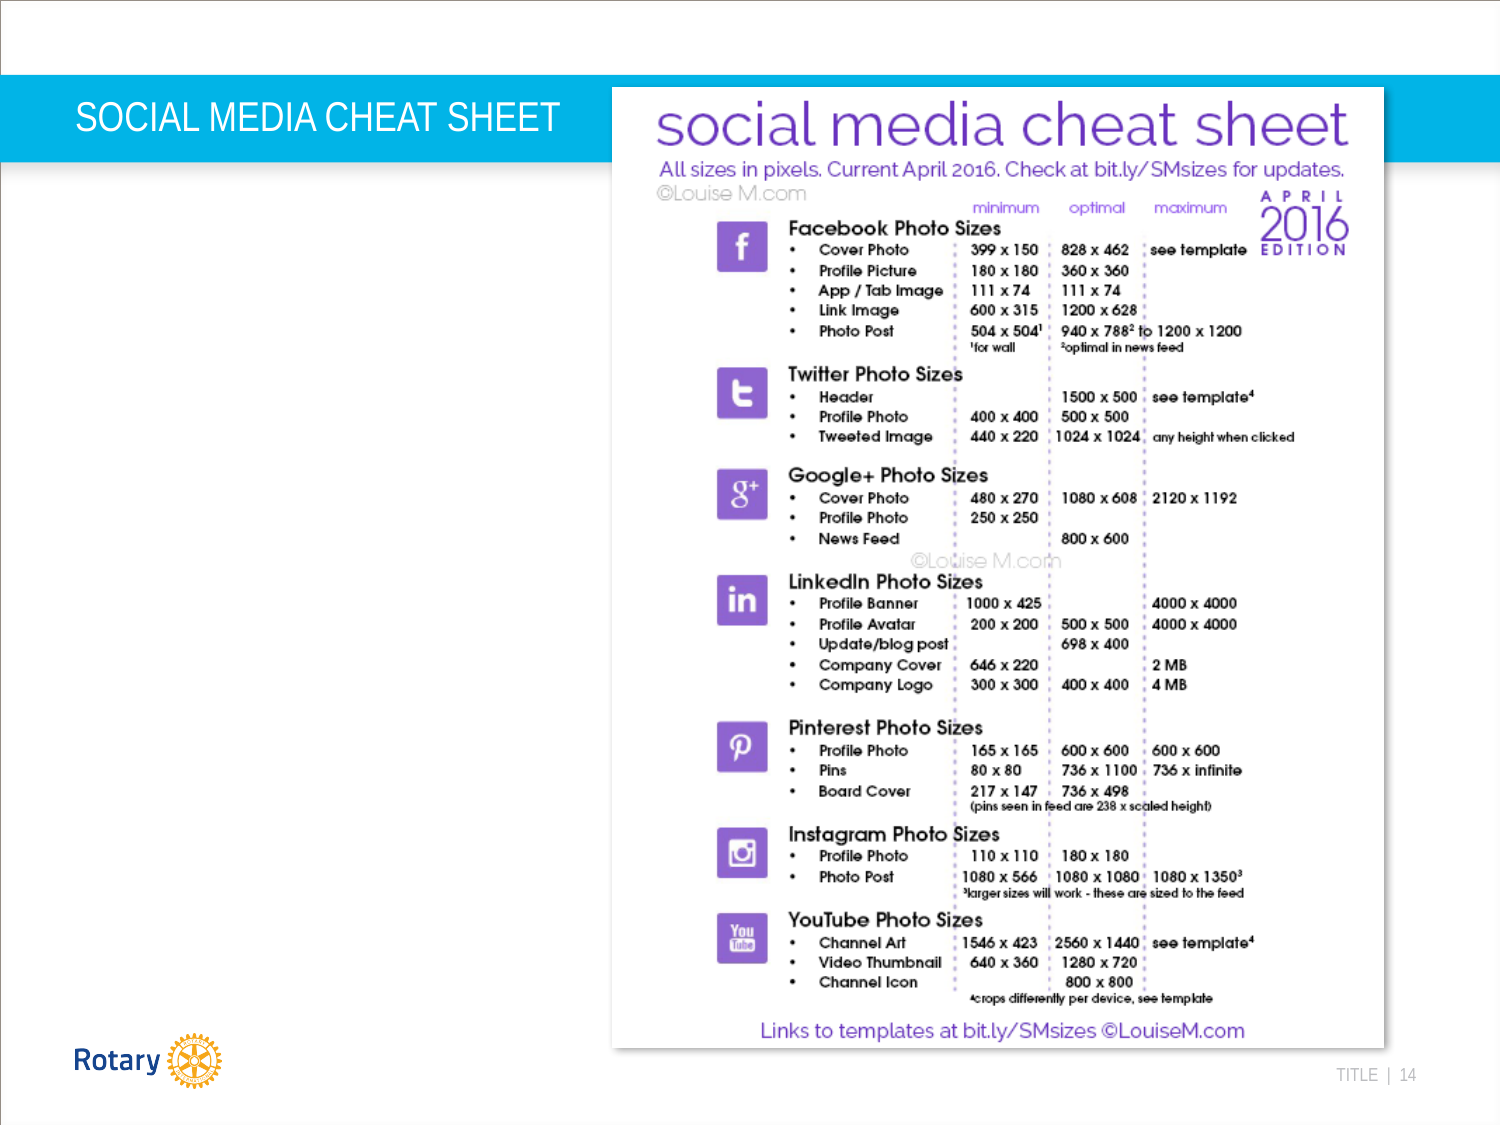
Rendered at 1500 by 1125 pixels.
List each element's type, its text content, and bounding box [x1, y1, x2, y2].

picture [612, 88, 1384, 1048]
title SOCIAL MEDIA CHEAT SHEET [75, 75, 1075, 155]
picture [75, 1033, 222, 1089]
